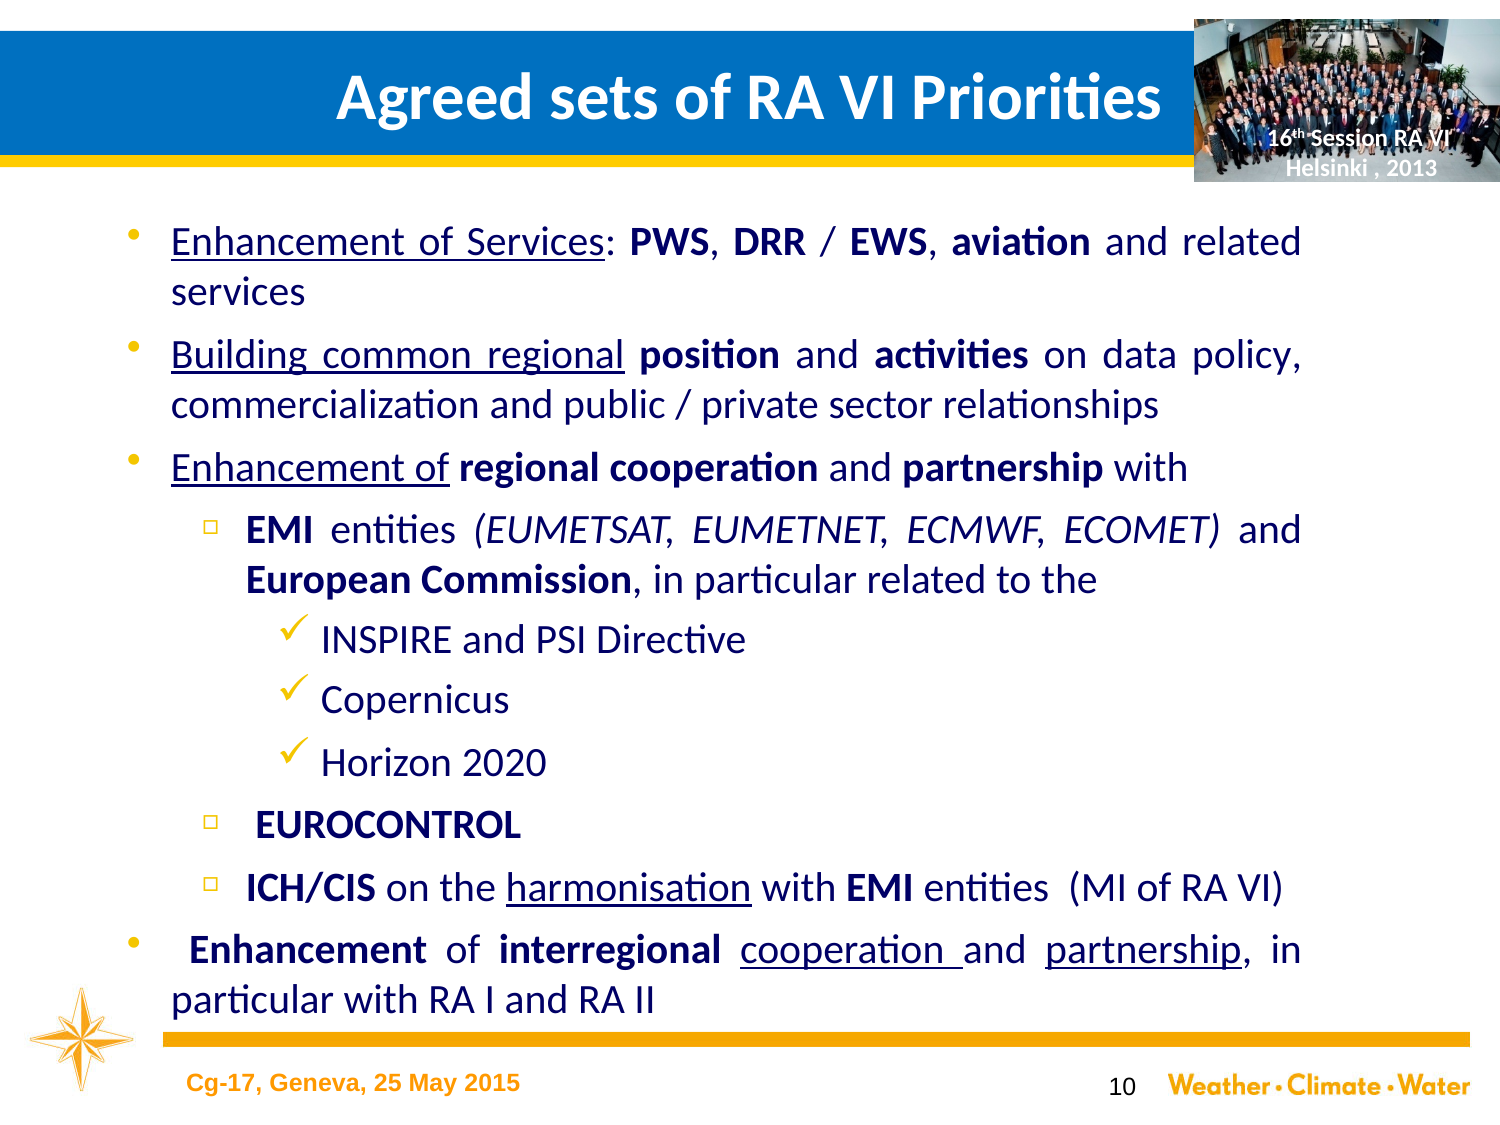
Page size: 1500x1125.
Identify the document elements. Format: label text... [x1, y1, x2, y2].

picture [0, 0, 1500, 1125]
footer Cg-17, Geneva, 25 May 2015 [170, 1058, 904, 1111]
text_box Enhancement of Services: PWS, DRR / EWS, aviation and related services Building common regional position and activities on data policy, commercialization and public / private sector relationships Enhancement of regional cooperation and partnership with EMI entities (EUMETSAT, EUMETNET, ECMWF, ECOMET) and European Commission, in particular related to the INSPIRE and PSI Directive Copernicus Horizon 2020 EUROCONTROL ICH/CIS on the harmonisation with EMI entities (MI of RA VI) Enhancement of interregional cooperation and partnership, in particular with RA I and RA II [112, 206, 1317, 1030]
slide_number 10 [962, 1062, 1152, 1115]
text_box Agreed sets of RA VI Priorities [0, 30, 1189, 155]
